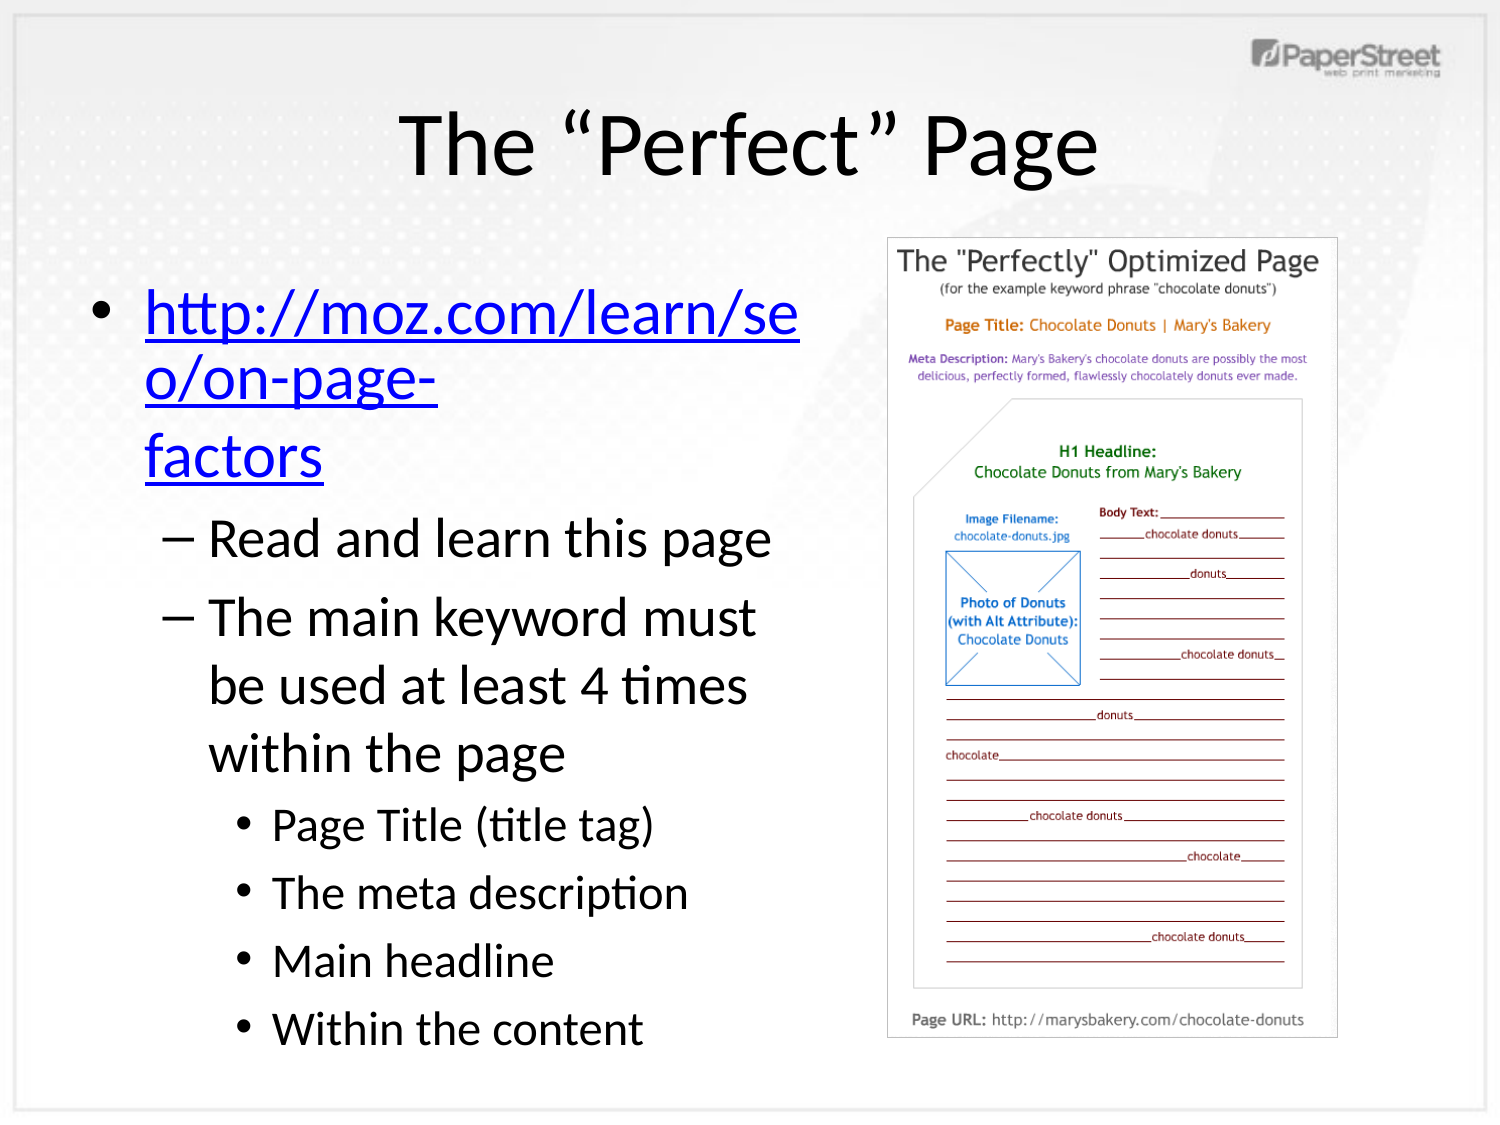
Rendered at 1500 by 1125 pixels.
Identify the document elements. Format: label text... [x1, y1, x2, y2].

title The “Perfect” Page [75, 45, 1425, 233]
picture [0, 0, 1500, 1125]
list http://moz.com/learn/seo/on-page-factors Read and learn this page The main keyword must be used at least 4 times within the page Page Title (title tag) The meta description Main headline Within the content [75, 262, 838, 1005]
